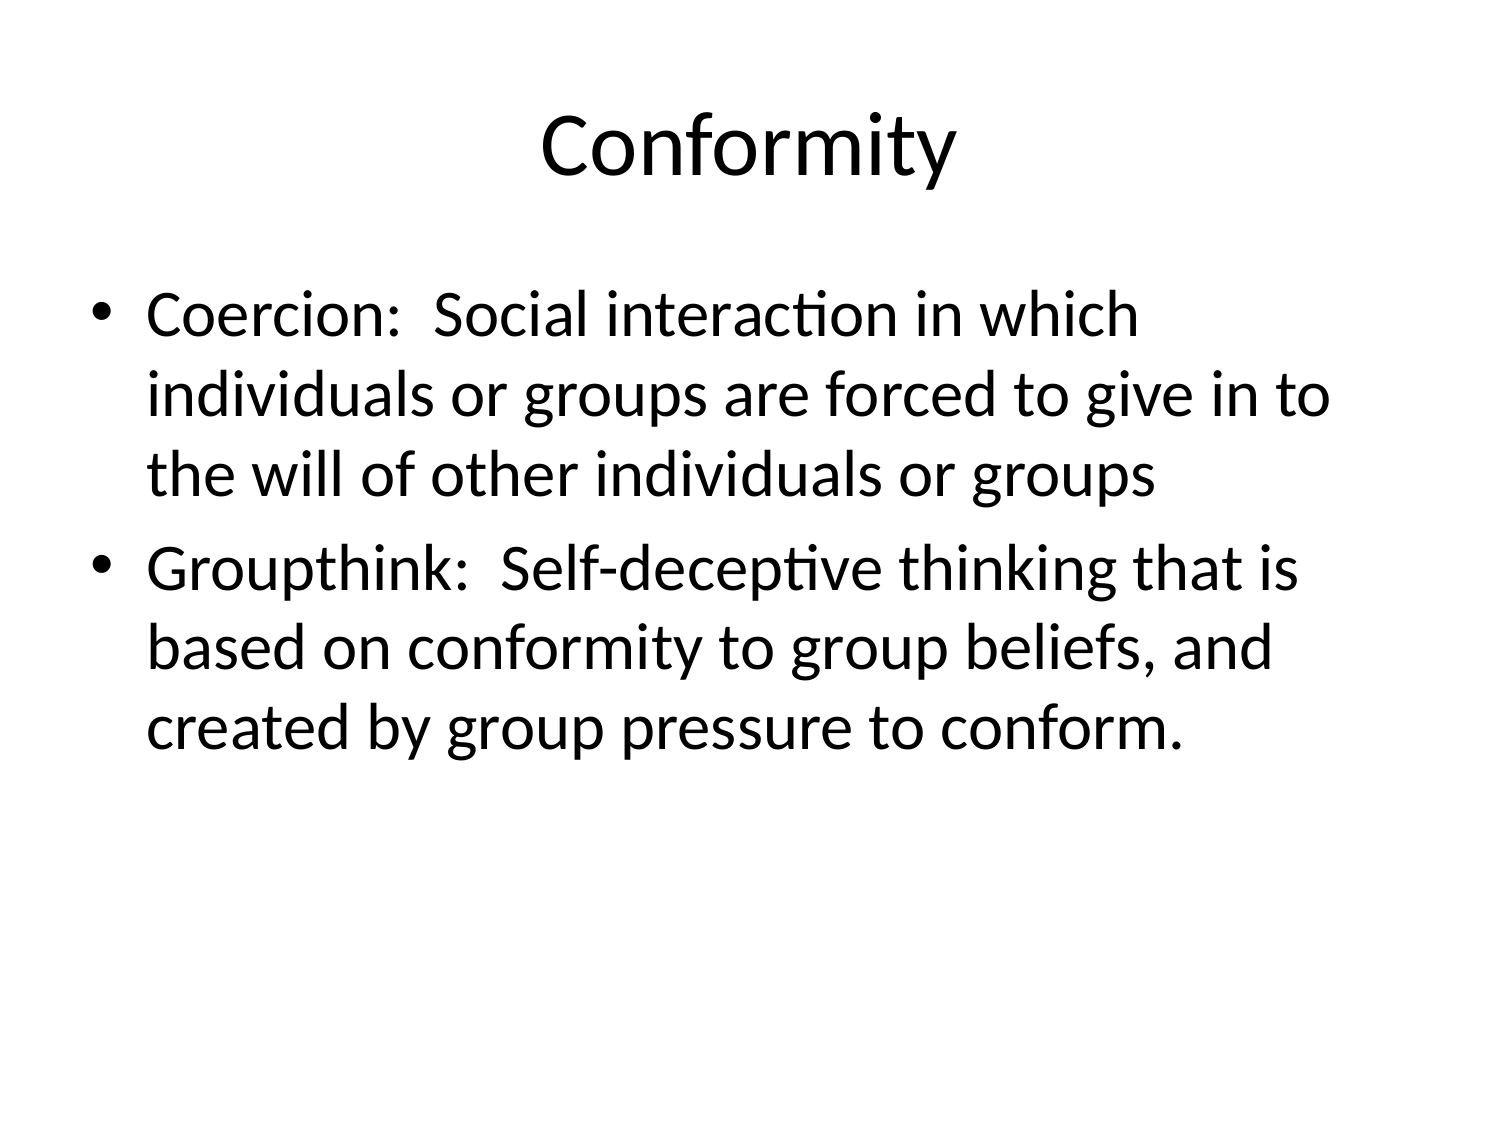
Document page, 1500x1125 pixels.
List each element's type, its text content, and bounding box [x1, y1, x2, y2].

list Coercion: Social interaction in which individuals or groups are forced to give in to the will of other individuals or groups Groupthink: Self-deceptive thinking that is based on conformity to group beliefs, and created by group pressure to conform. [75, 262, 1425, 1005]
title Conformity [75, 45, 1425, 233]
